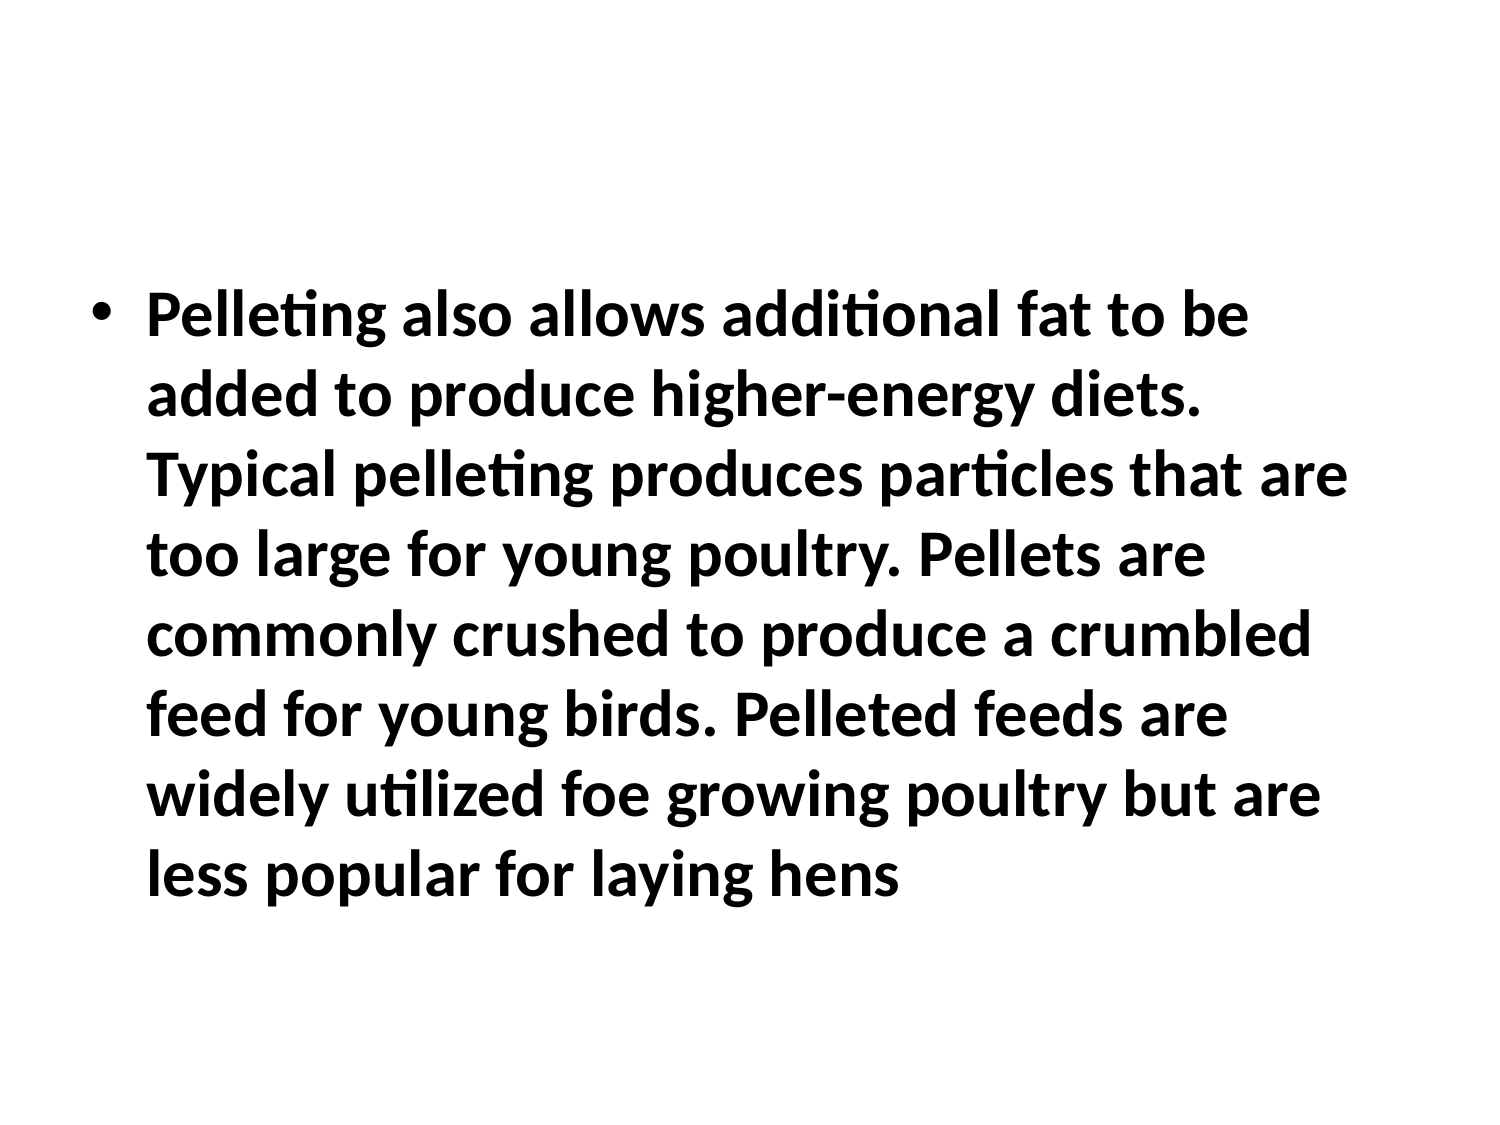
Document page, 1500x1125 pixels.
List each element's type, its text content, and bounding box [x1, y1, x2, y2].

list Pelleting also allows additional fat to be added to produce higher-energy diets. Typical pelleting produces particles that are too large for young poultry. Pellets are commonly crushed to produce a crumbled feed for young birds. Pelleted feeds are widely utilized foe growing poultry but are less popular for laying hens [75, 262, 1425, 1005]
